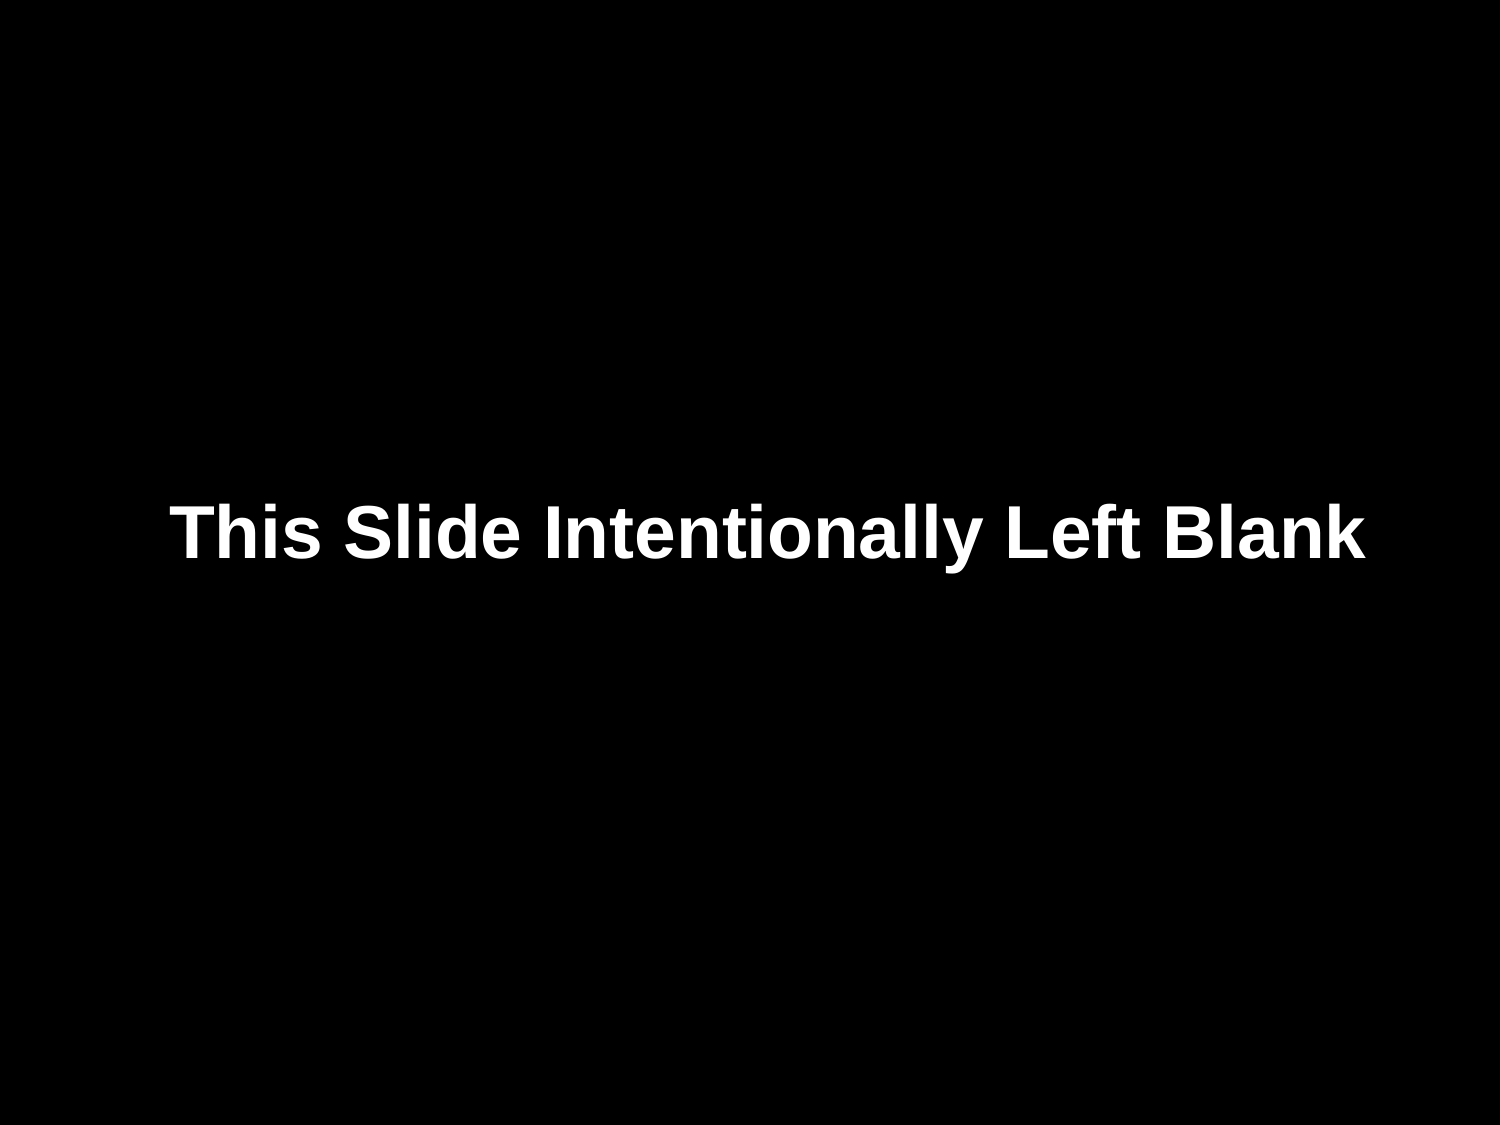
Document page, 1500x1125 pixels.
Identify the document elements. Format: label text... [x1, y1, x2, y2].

title This Slide Intentionally Left Blank [75, 370, 1425, 589]
